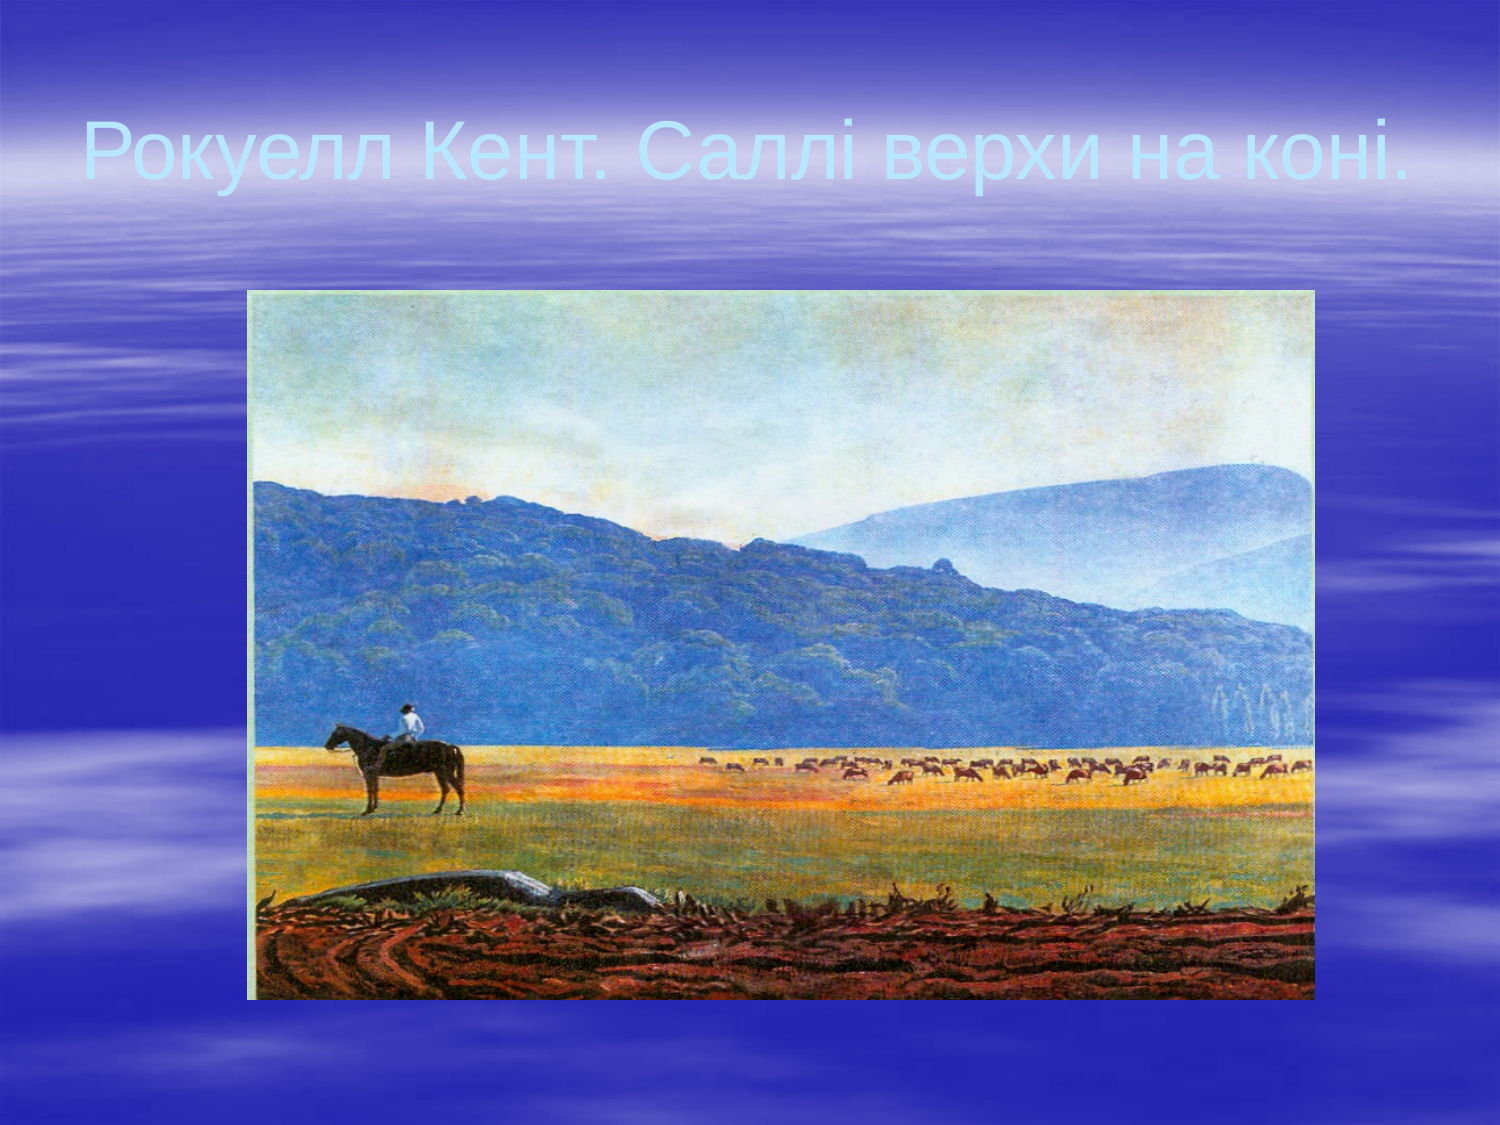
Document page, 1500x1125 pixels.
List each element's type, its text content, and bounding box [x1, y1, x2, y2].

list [247, 289, 1315, 1000]
title Рокуелл Кент. Саллі верхи на коні. [49, 37, 1446, 256]
